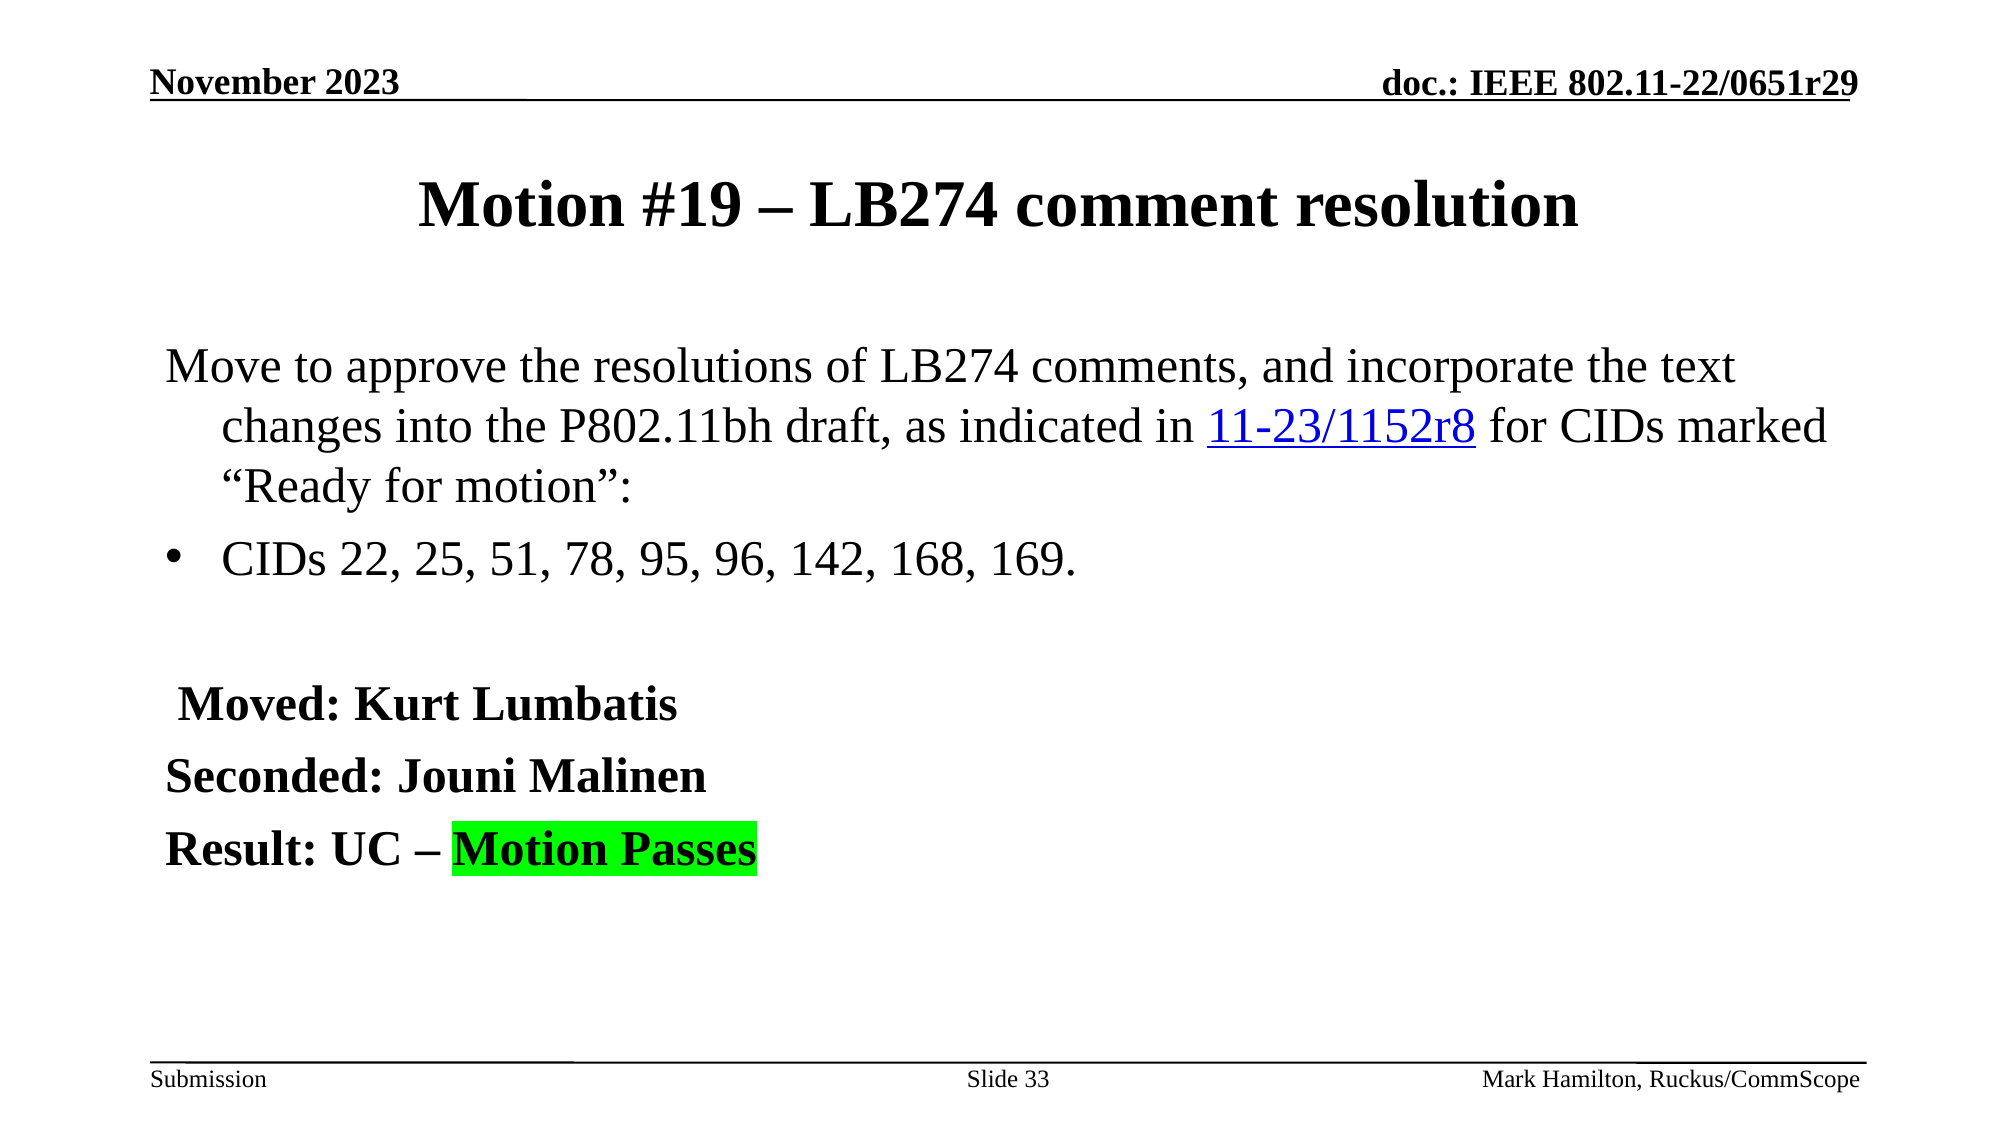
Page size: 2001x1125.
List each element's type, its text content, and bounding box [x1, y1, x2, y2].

title Motion #19 – LB274 comment resolution [149, 112, 1850, 288]
list Move to approve the resolutions of LB274 comments, and incorporate the text changes into the P802.11bh draft, as indicated in 11-23/1152r8 for CIDs marked “Ready for motion”: CIDs 22, 25, 51, 78, 95, 96, 142, 168, 169. Moved: Kurt Lumbatis Seconded: Jouni Malinen Result: UC – Motion Passes [149, 324, 1850, 1000]
slide_number Slide 33 [950, 1061, 1067, 1123]
